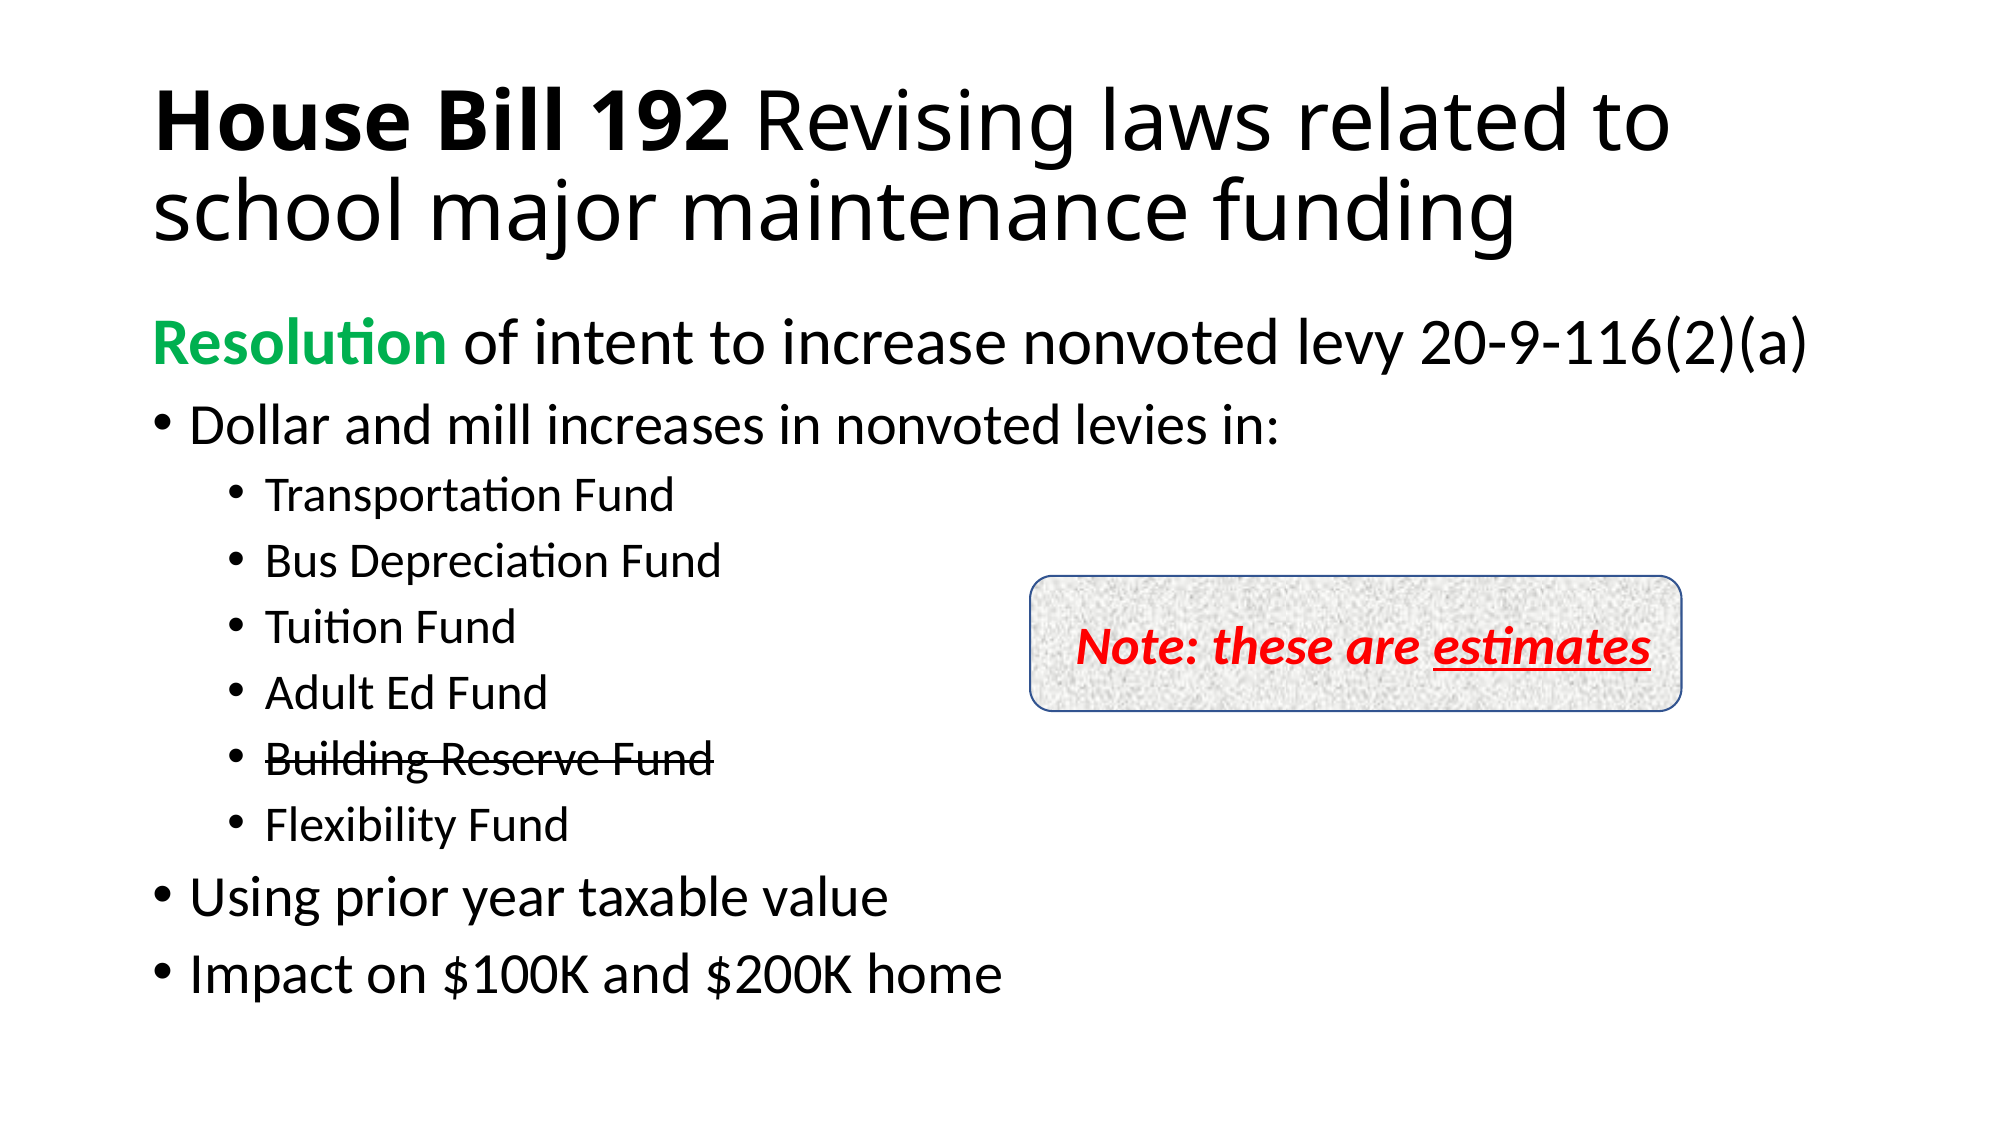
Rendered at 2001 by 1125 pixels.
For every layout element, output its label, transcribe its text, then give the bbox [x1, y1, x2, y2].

list Resolution of intent to increase nonvoted levy 20-9-116(2)(a) Dollar and mill increases in nonvoted levies in: Transportation Fund Bus Depreciation Fund Tuition Fund Adult Ed Fund Building Reserve Fund Flexibility Fund Using prior year taxable value Impact on $100K and $200K home [137, 299, 1863, 1092]
title House Bill 192 Revising laws related to school major maintenance funding [137, 59, 1863, 278]
text_box Note: these are estimates [1043, 603, 1674, 683]
